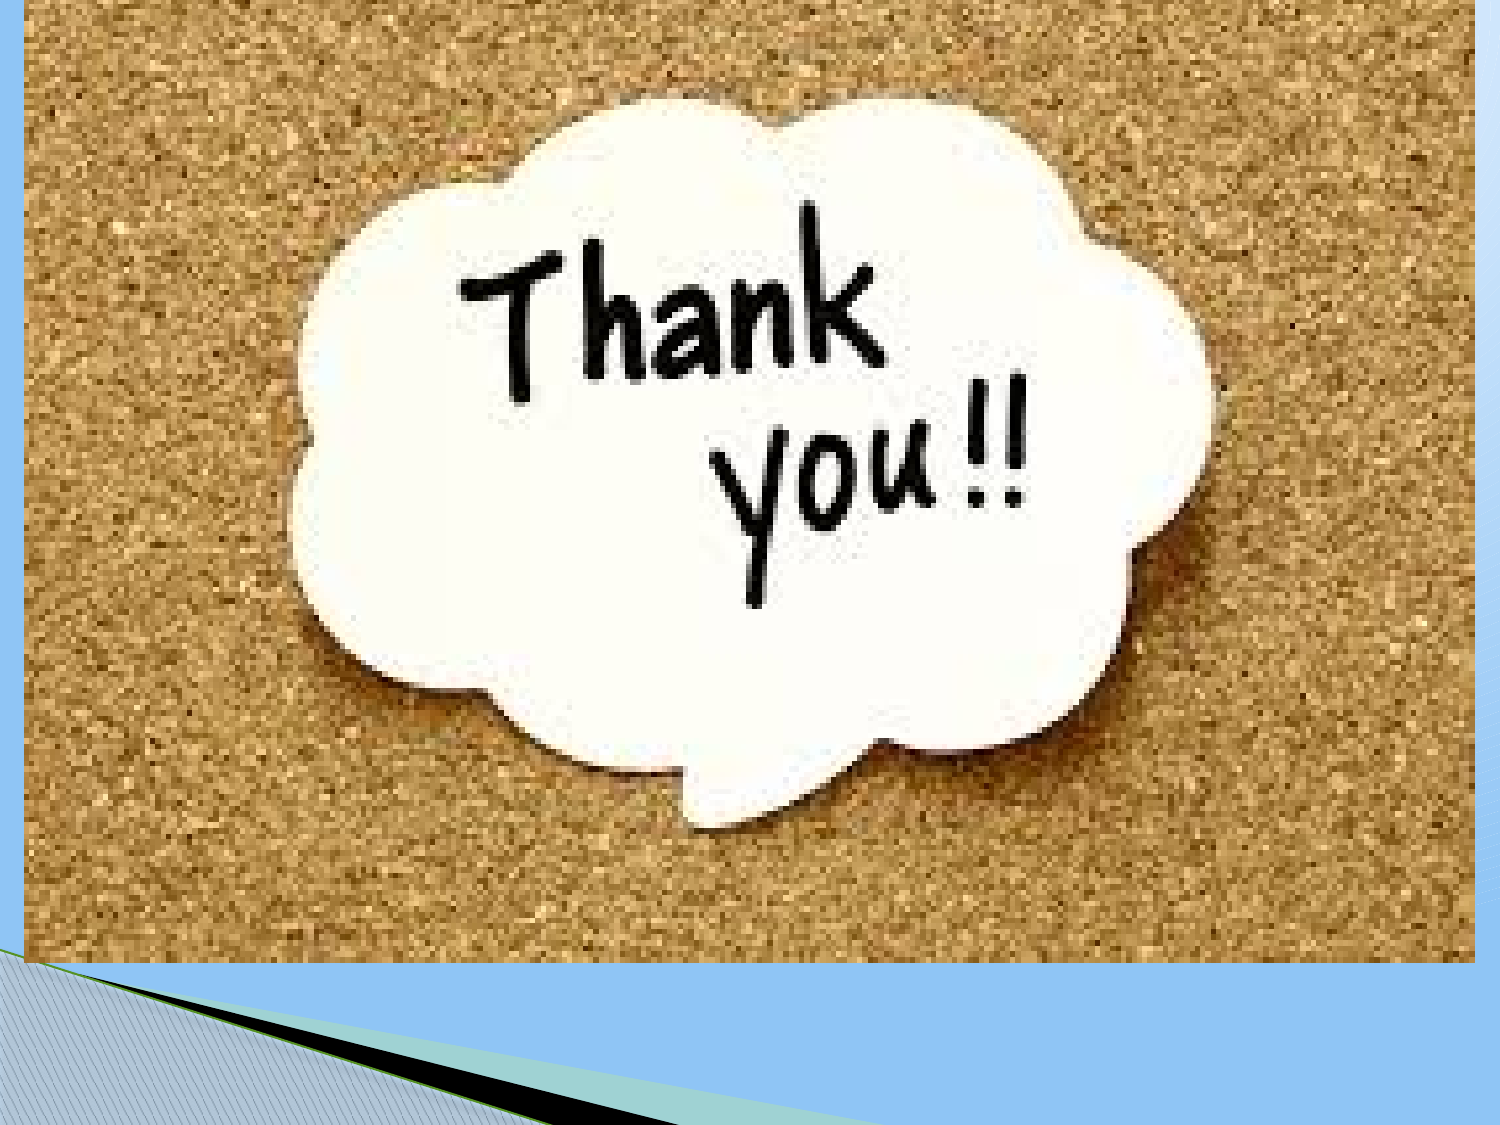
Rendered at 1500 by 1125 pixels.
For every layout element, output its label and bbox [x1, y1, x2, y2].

picture [24, 0, 1476, 963]
